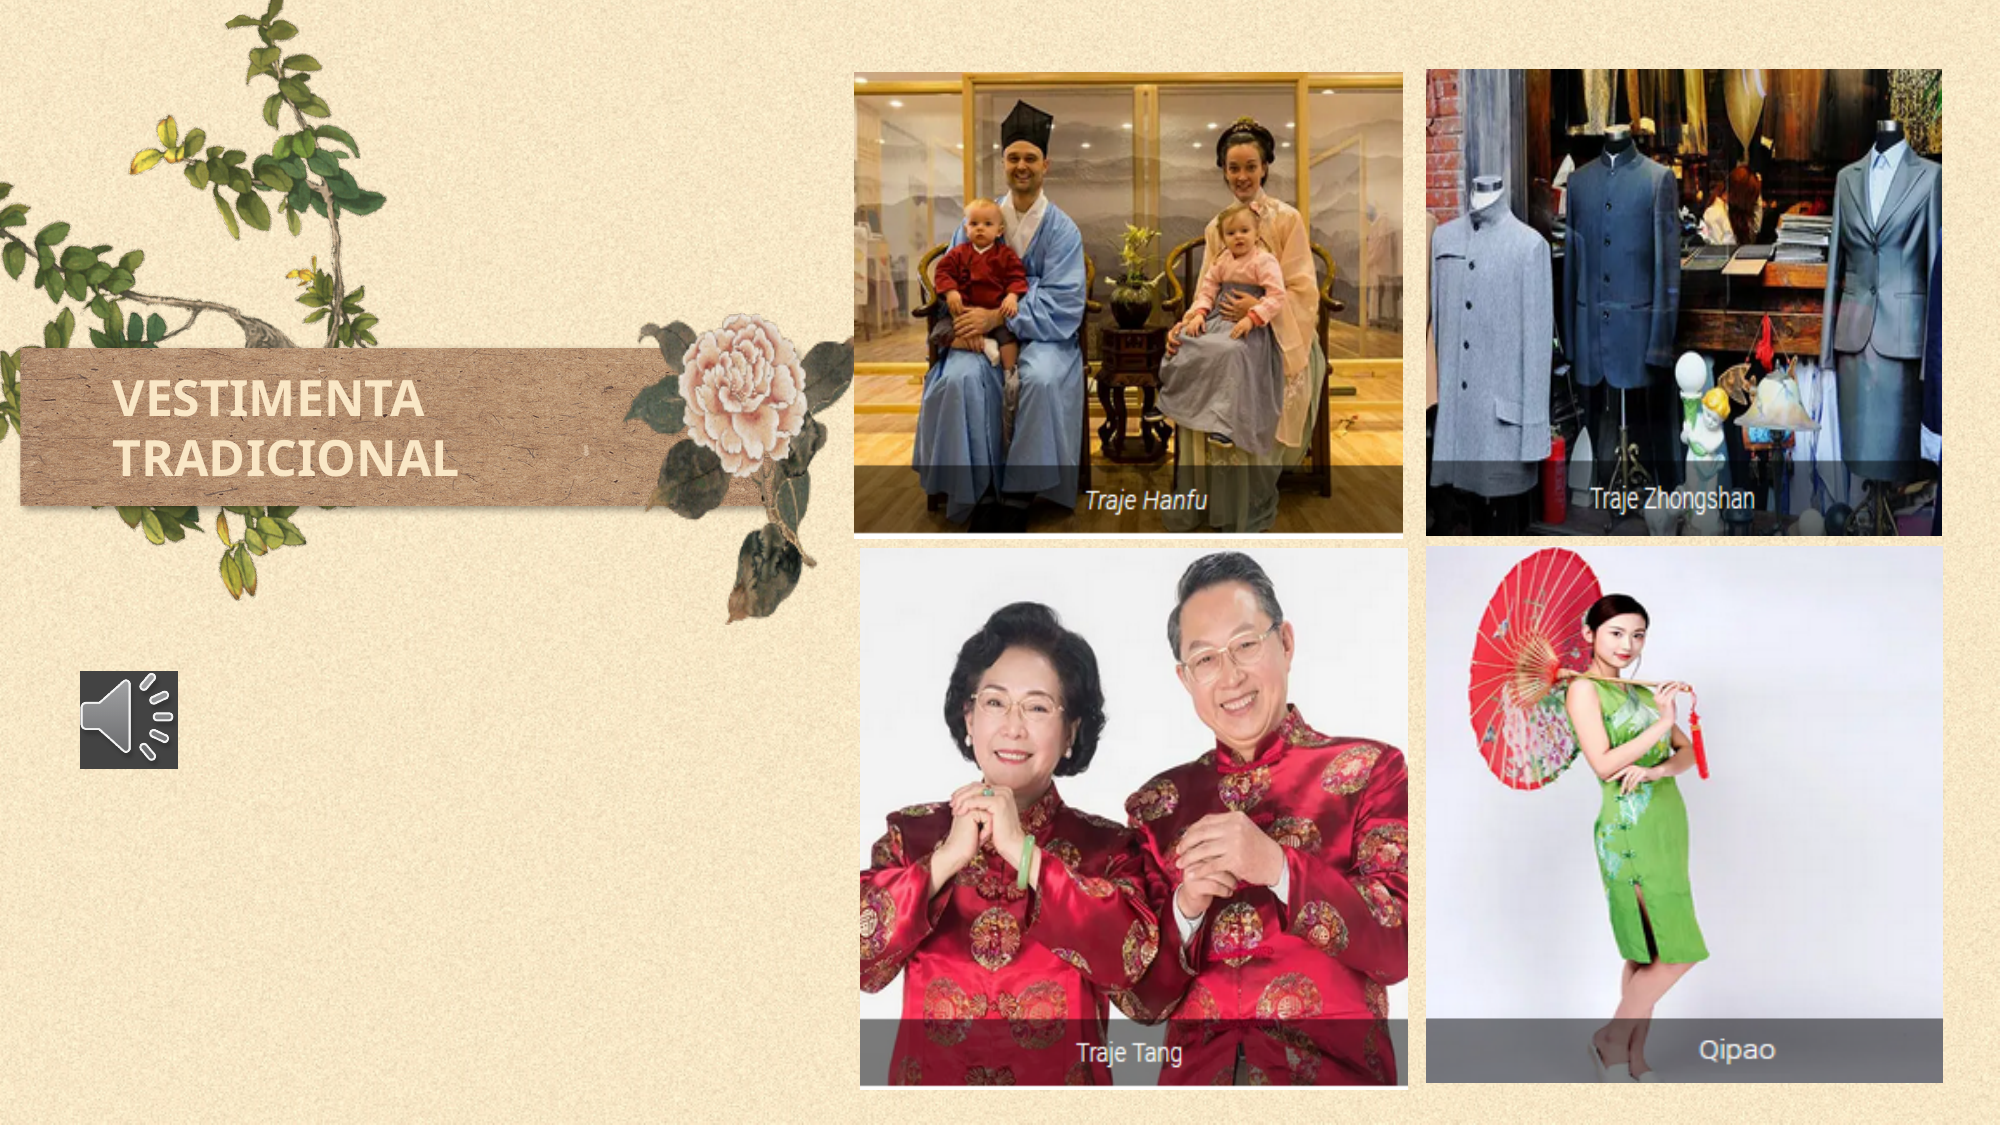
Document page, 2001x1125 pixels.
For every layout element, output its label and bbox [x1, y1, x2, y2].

text_box [0, 35, 861, 625]
picture [0, 0, 2000, 1125]
